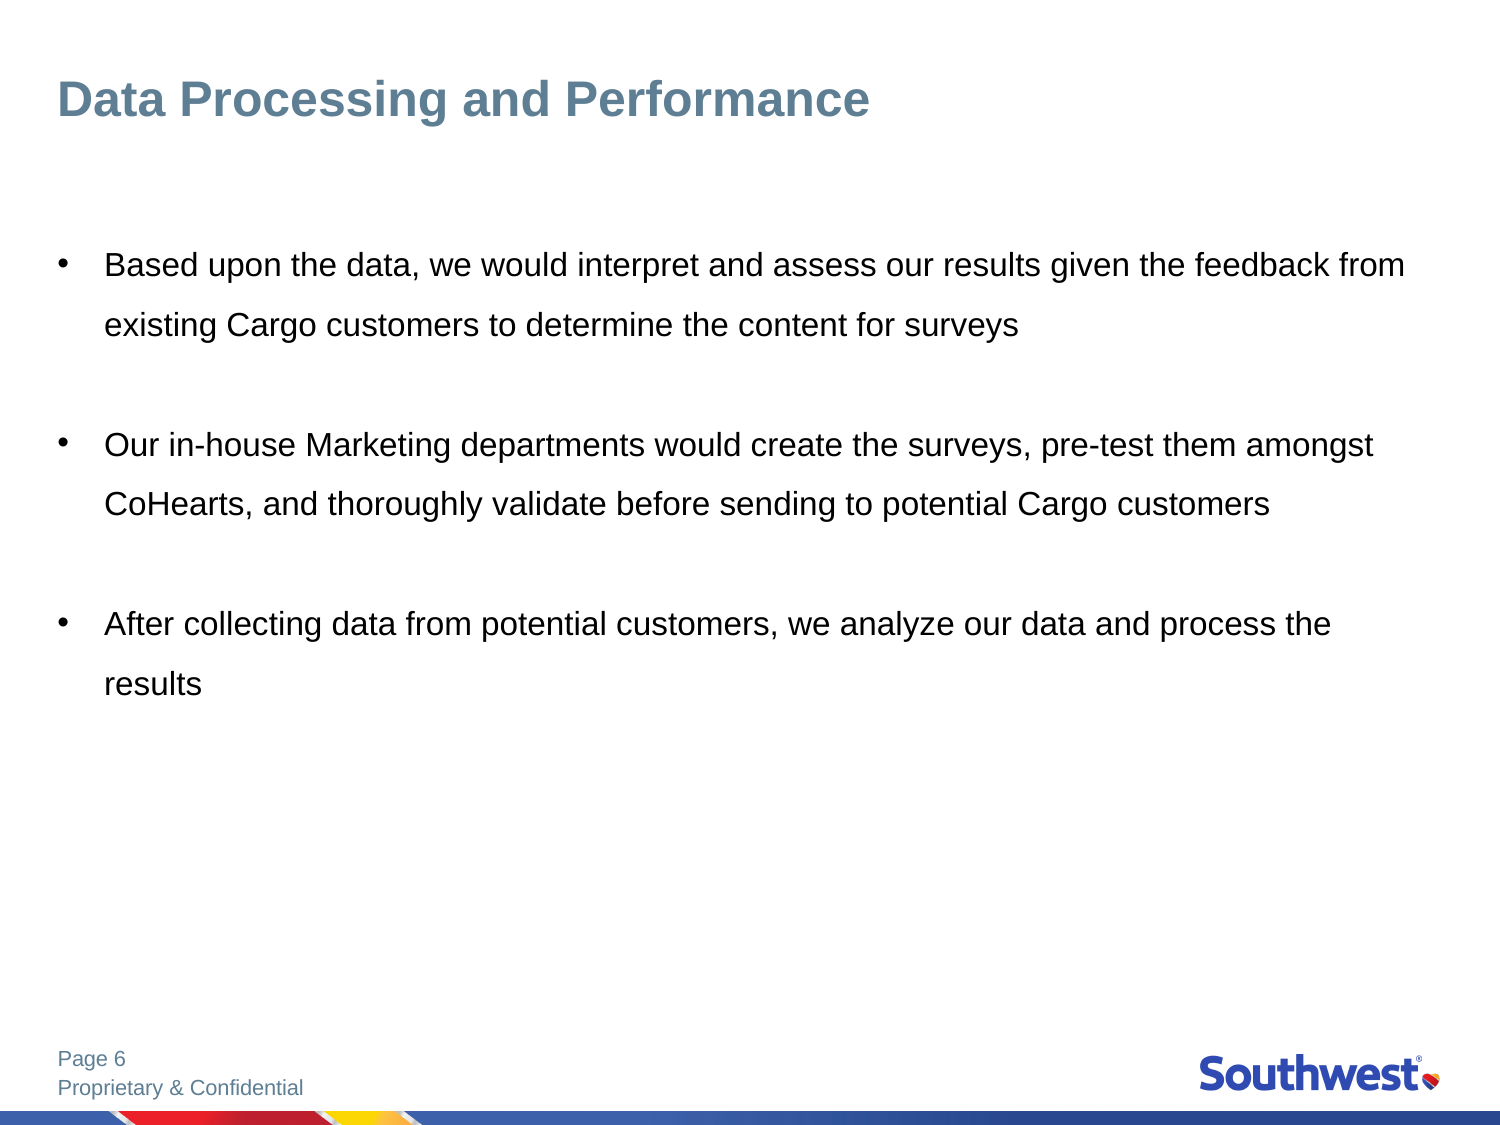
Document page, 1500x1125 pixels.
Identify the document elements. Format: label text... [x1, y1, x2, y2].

picture [1198, 1052, 1442, 1093]
title Data Processing and Performance [56, 66, 1442, 133]
text_box Based upon the data, we would interpret and assess our results given the feedback from existing Cargo customers to determine the content for surveys Our in-house Marketing departments would create the surveys, pre-test them amongst CoHearts, and thoroughly validate before sending to potential Cargo customers After collecting data from potential customers, we analyze our data and process the results [57, 223, 1423, 822]
picture [0, 1111, 1500, 1125]
